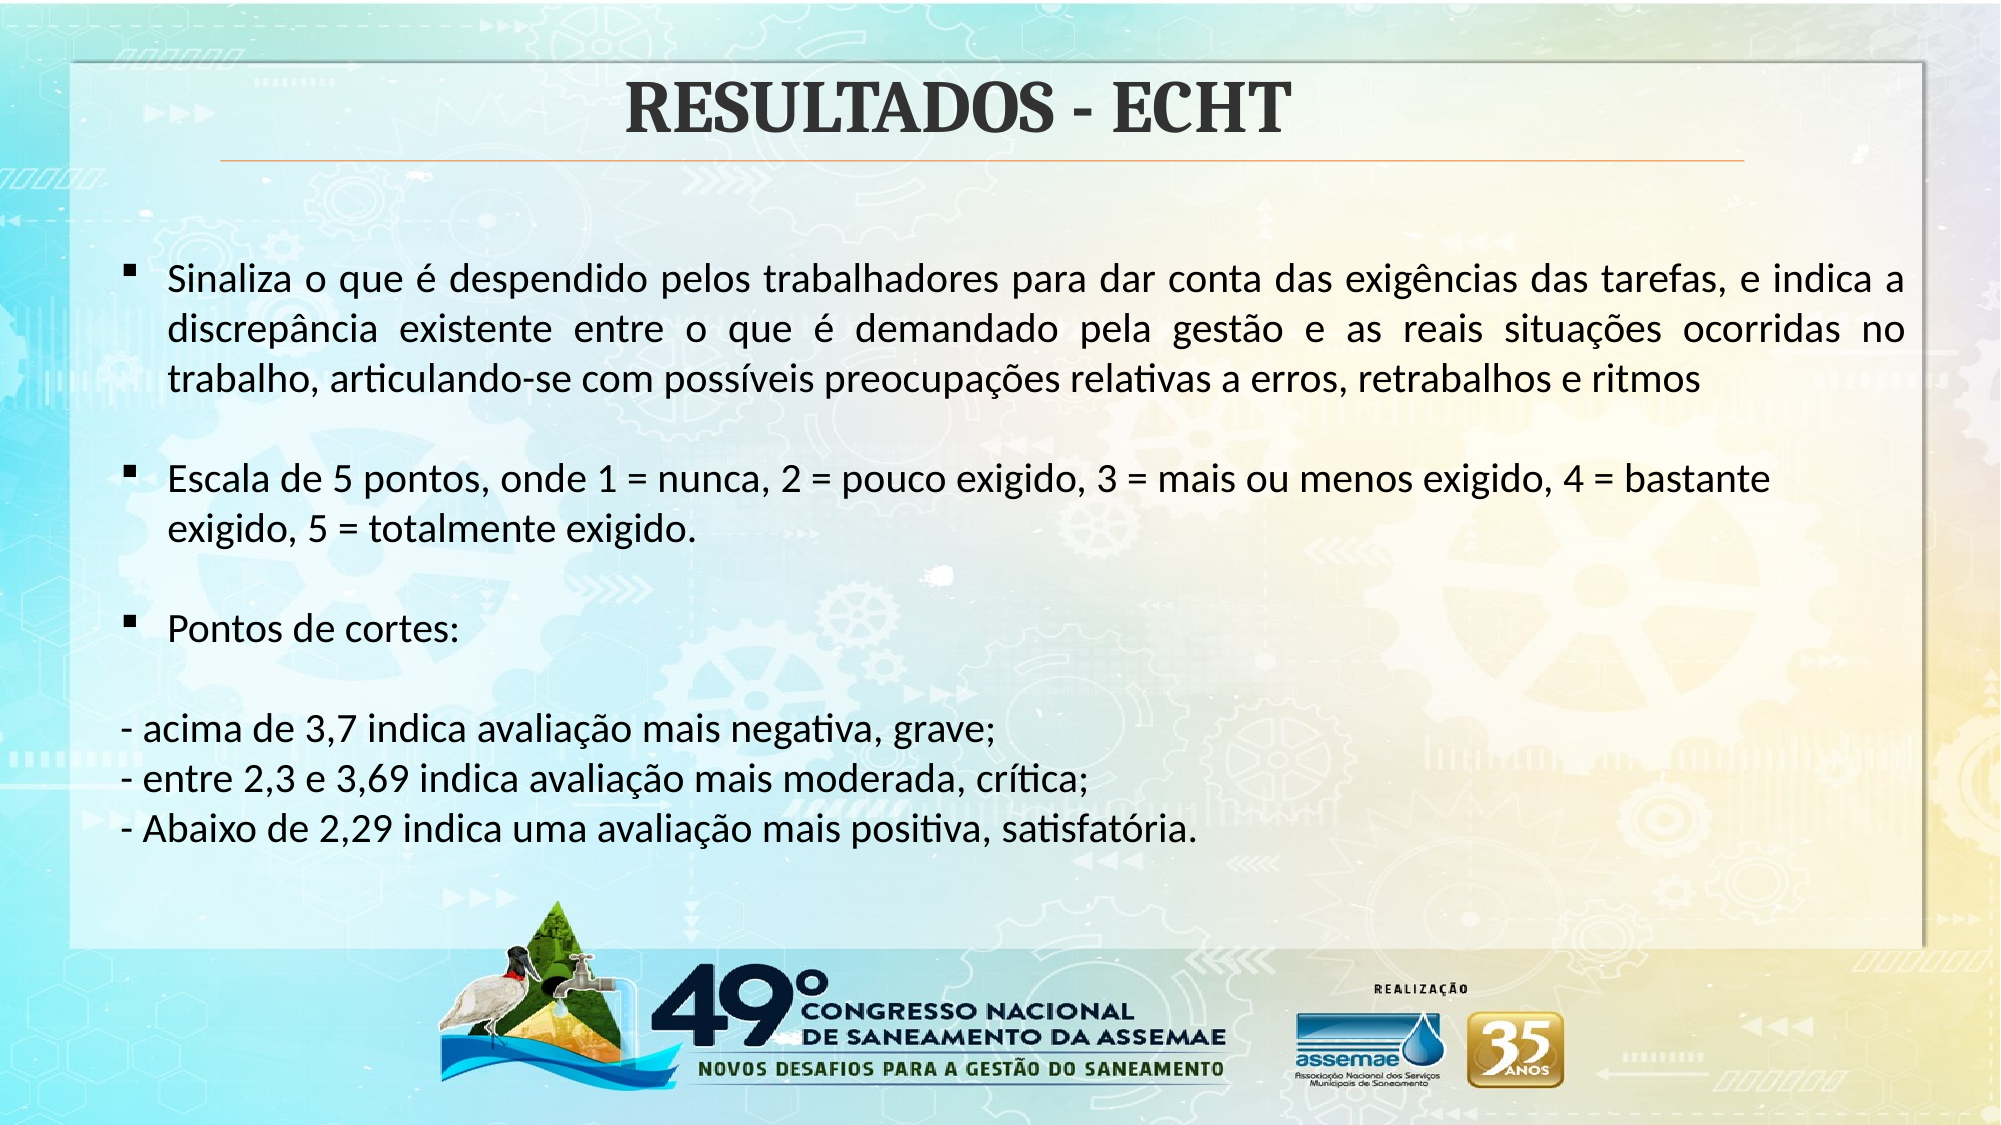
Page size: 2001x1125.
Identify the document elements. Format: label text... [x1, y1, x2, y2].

text_box Sinaliza o que é despendido pelos trabalhadores para dar conta das exigências das tarefas, e indica a discrepância existente entre o que é demandado pela gestão e as reais situações ocorridas no trabalho, articulando-se com possíveis preocupações relativas a erros, retrabalhos e ritmos Escala de 5 pontos, onde 1 = nunca, 2 = pouco exigido, 3 = mais ou menos exigido, 4 = bastante exigido, 5 = totalmente exigido. Pontos de cortes: - acima de 3,7 indica avaliação mais negativa, grave; - entre 2,3 e 3,69 indica avaliação mais moderada, crítica; - Abaixo de 2,29 indica uma avaliação mais positiva, satisfatória. [105, 243, 1922, 954]
text_box RESULTADOS - ECHT [421, 54, 1497, 160]
picture [0, 0, 2000, 1125]
